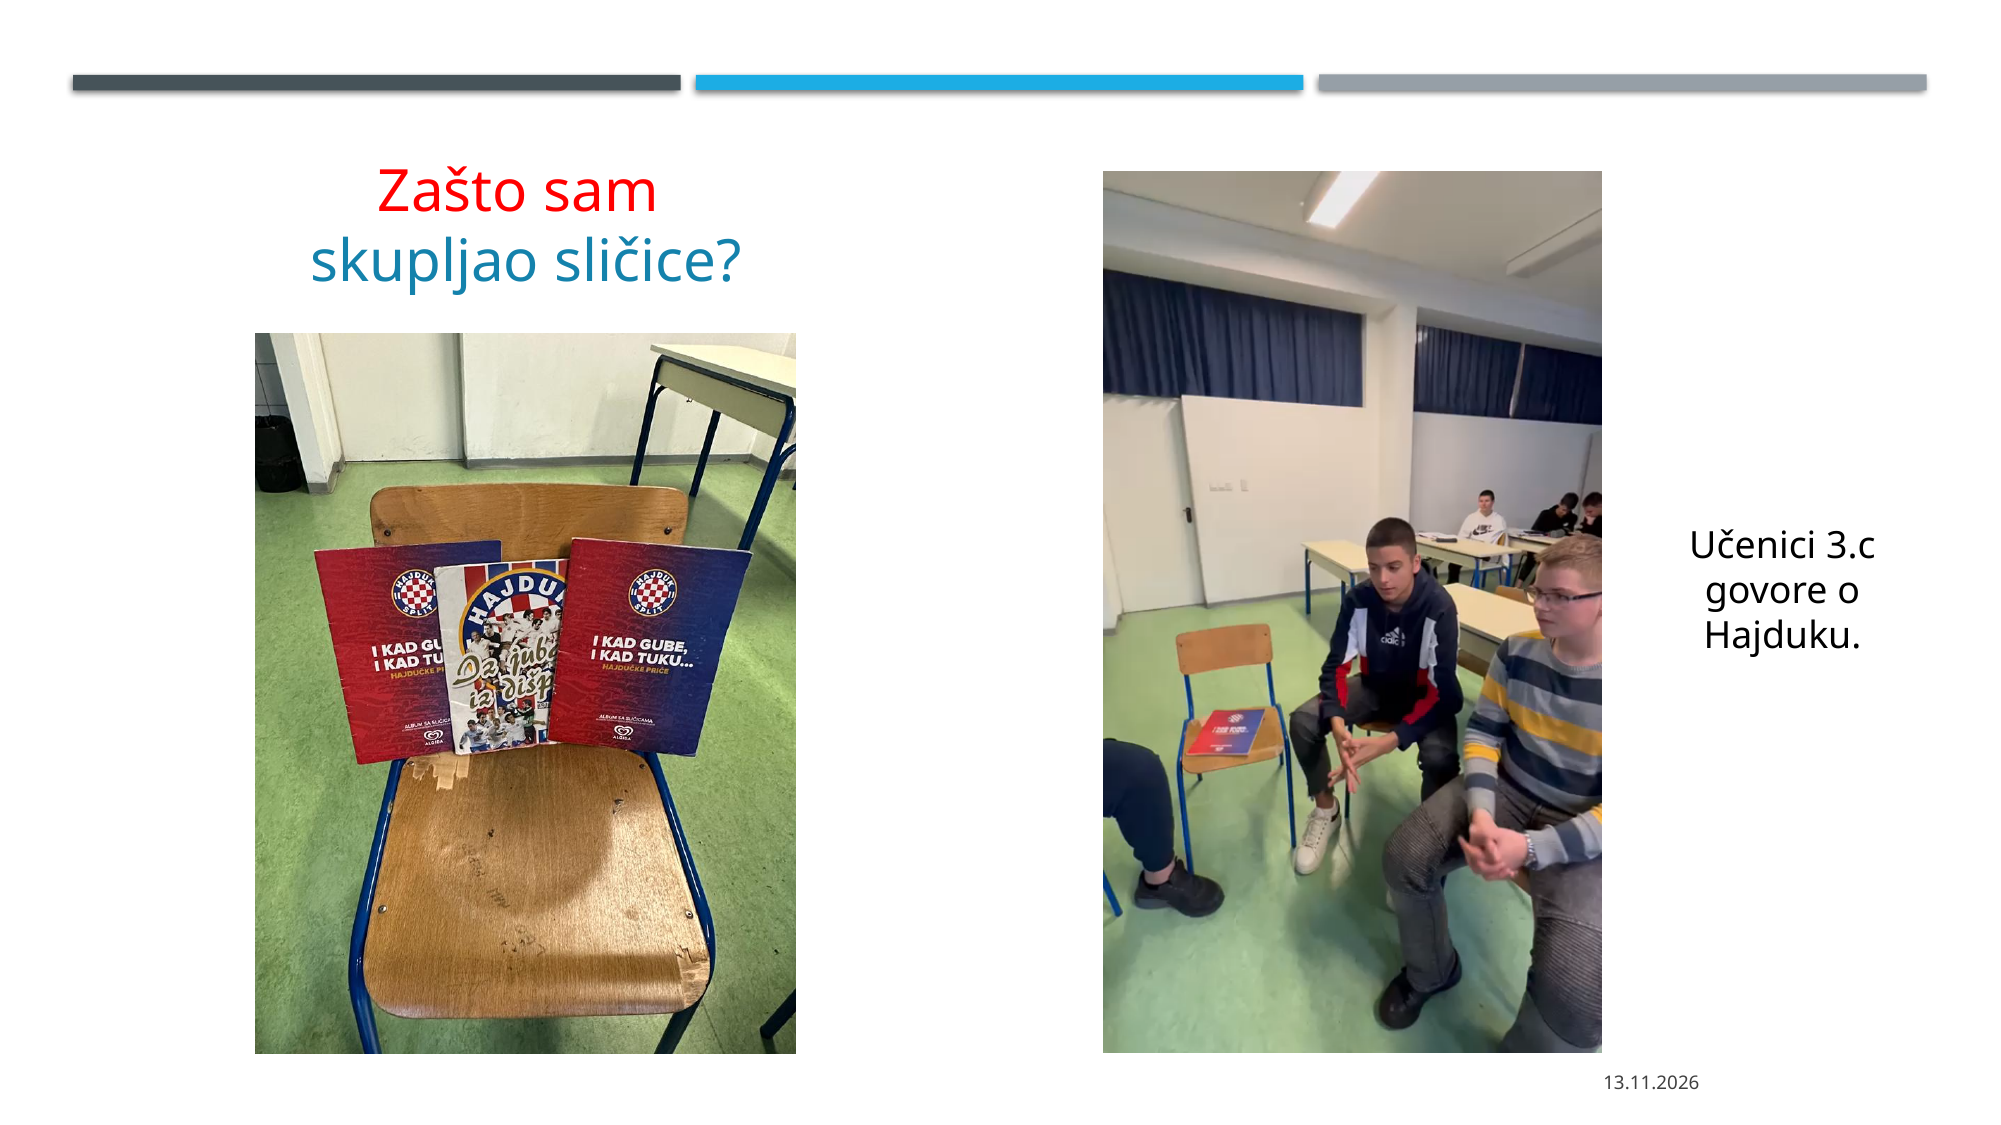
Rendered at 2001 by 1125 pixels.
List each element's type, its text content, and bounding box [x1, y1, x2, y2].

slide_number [1247, 1053, 1715, 1114]
text_box Učenici 3.c govore o Hajduku. [1667, 513, 1898, 664]
picture [255, 333, 797, 1055]
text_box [1102, 169, 1604, 1055]
text_box Zašto sam skupljao sličice? [225, 145, 826, 301]
